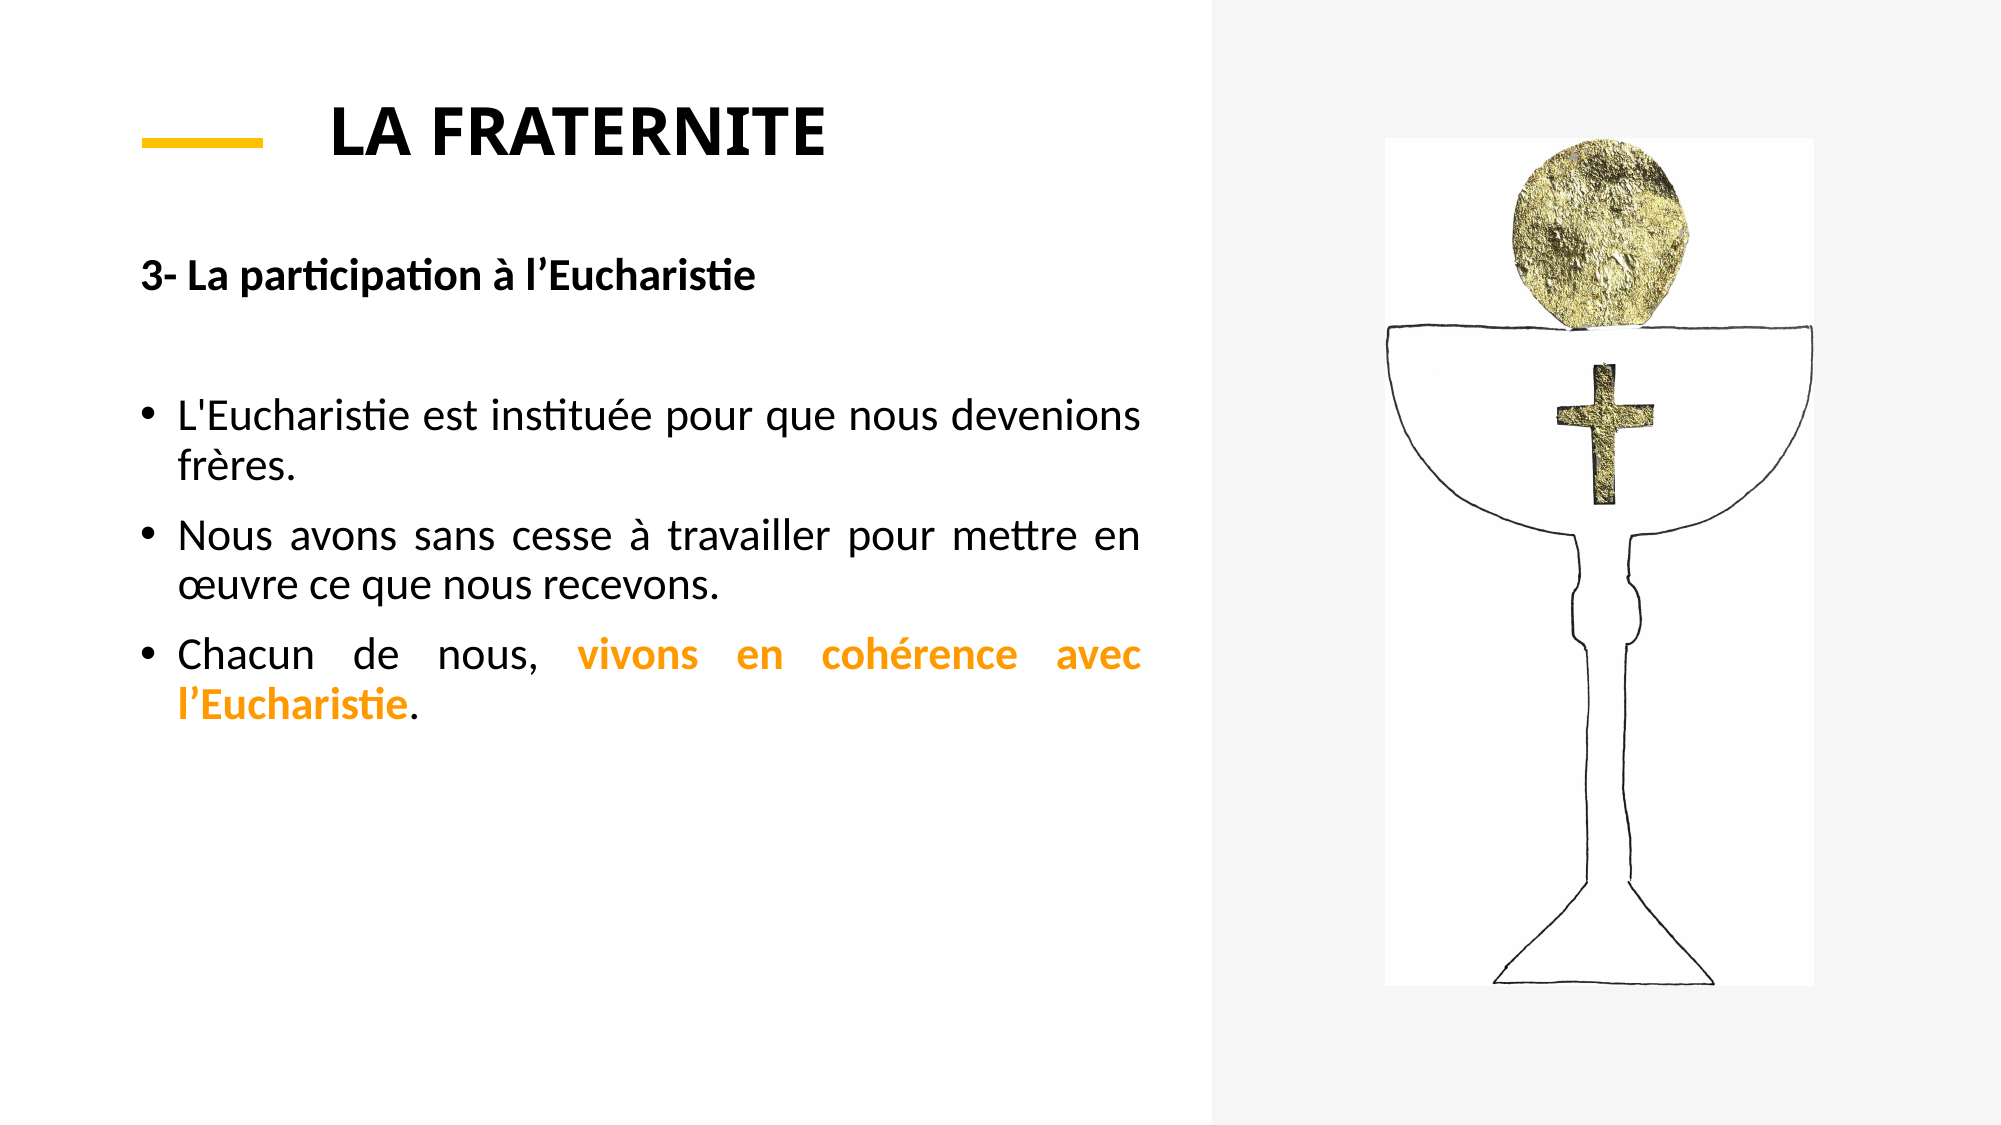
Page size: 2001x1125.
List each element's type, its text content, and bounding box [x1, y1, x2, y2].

picture [1385, 138, 1814, 986]
text_box [1211, 0, 2000, 1125]
title LA FRATERNITE [313, 90, 1211, 320]
list 3- La participation à l’Eucharistie L'Eucharistie est instituée pour que nous devenions frères. Nous avons sans cesse à travailler pour mettre en œuvre ce que nous recevons. Chacun de nous, vivons en cohérence avec l’Eucharistie. [125, 243, 1157, 1010]
